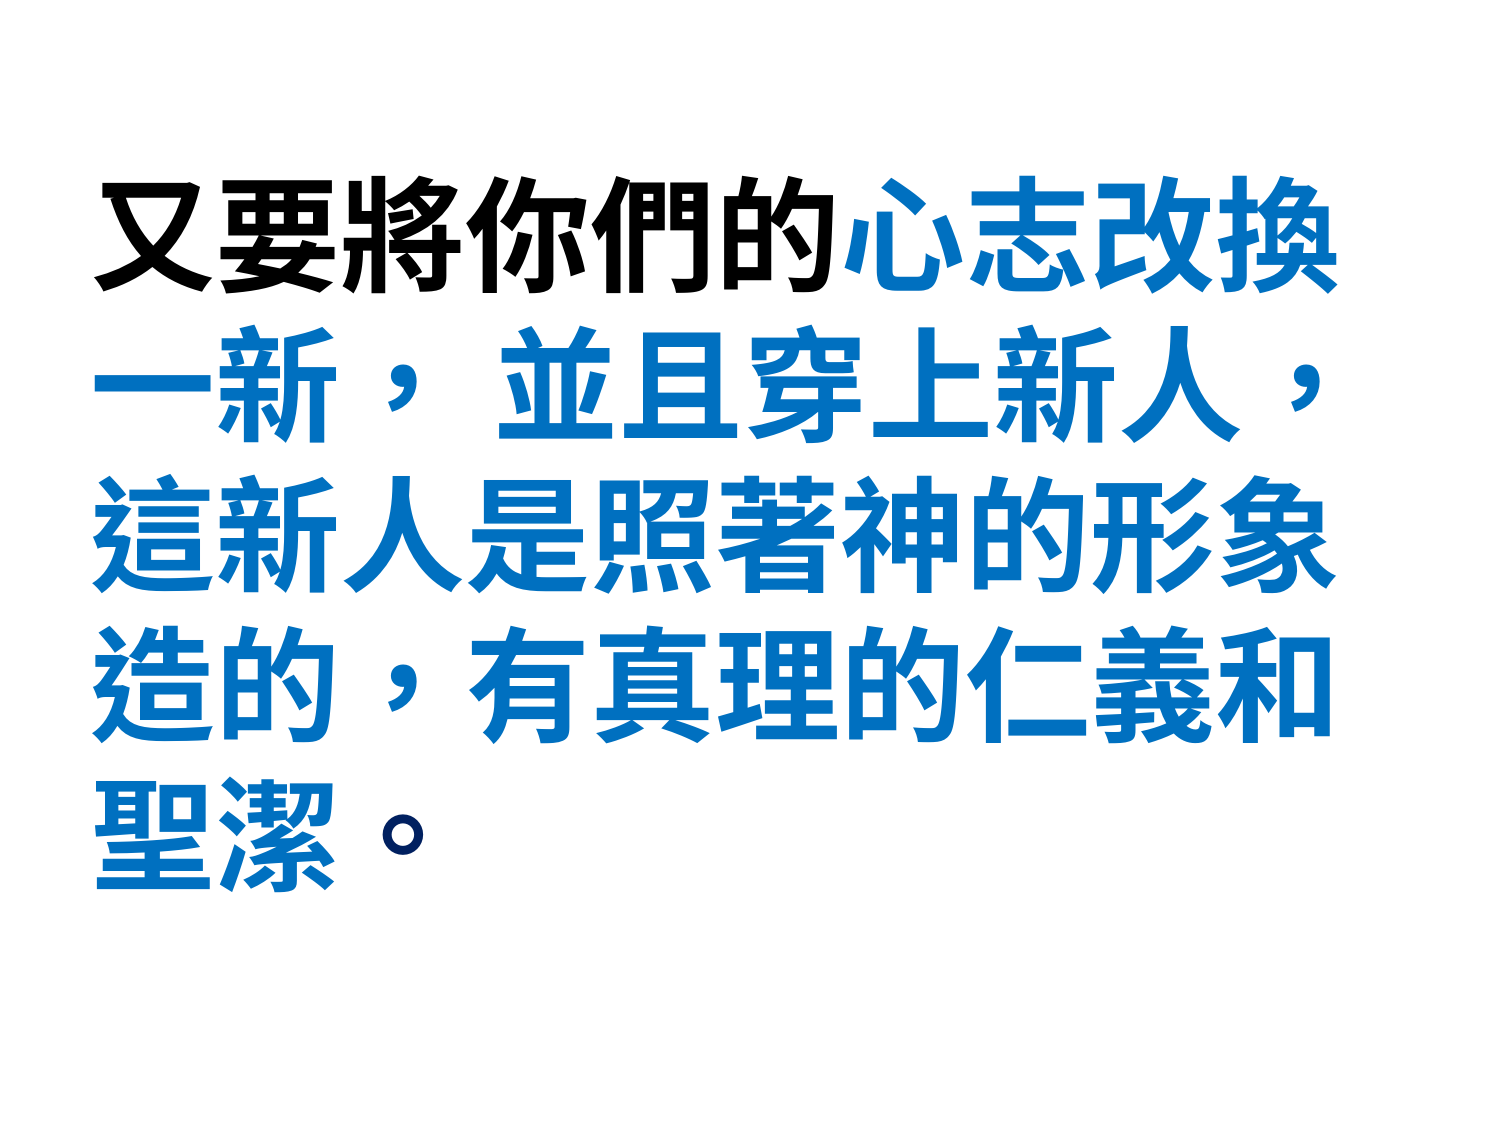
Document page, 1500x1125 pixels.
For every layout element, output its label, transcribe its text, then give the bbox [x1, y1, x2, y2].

text_box 又要將你們的心志改換一新， 並且穿上新人，這新人是照著神的形象造的，有真理的仁義和聖潔。 [75, 0, 1425, 915]
